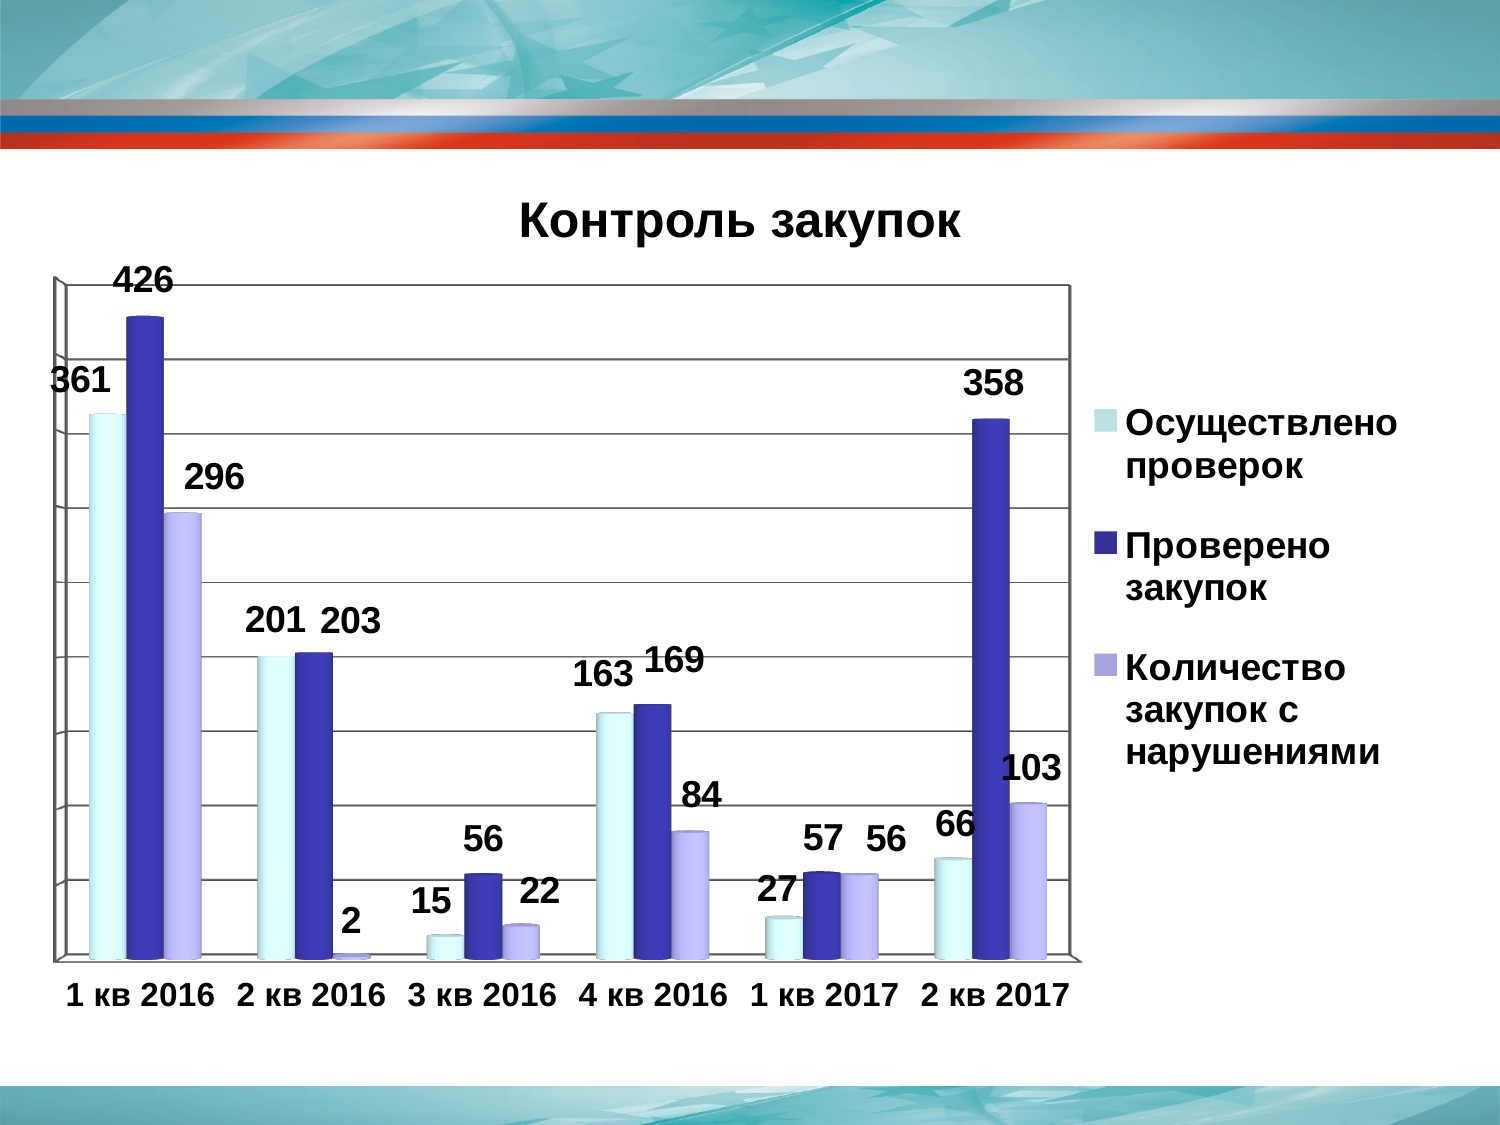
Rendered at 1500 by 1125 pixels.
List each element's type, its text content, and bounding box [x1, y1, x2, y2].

picture [0, 0, 1500, 149]
picture [0, 1086, 1500, 1125]
title Контроль закупок [64, 160, 1415, 243]
chart [41, 243, 1449, 1088]
